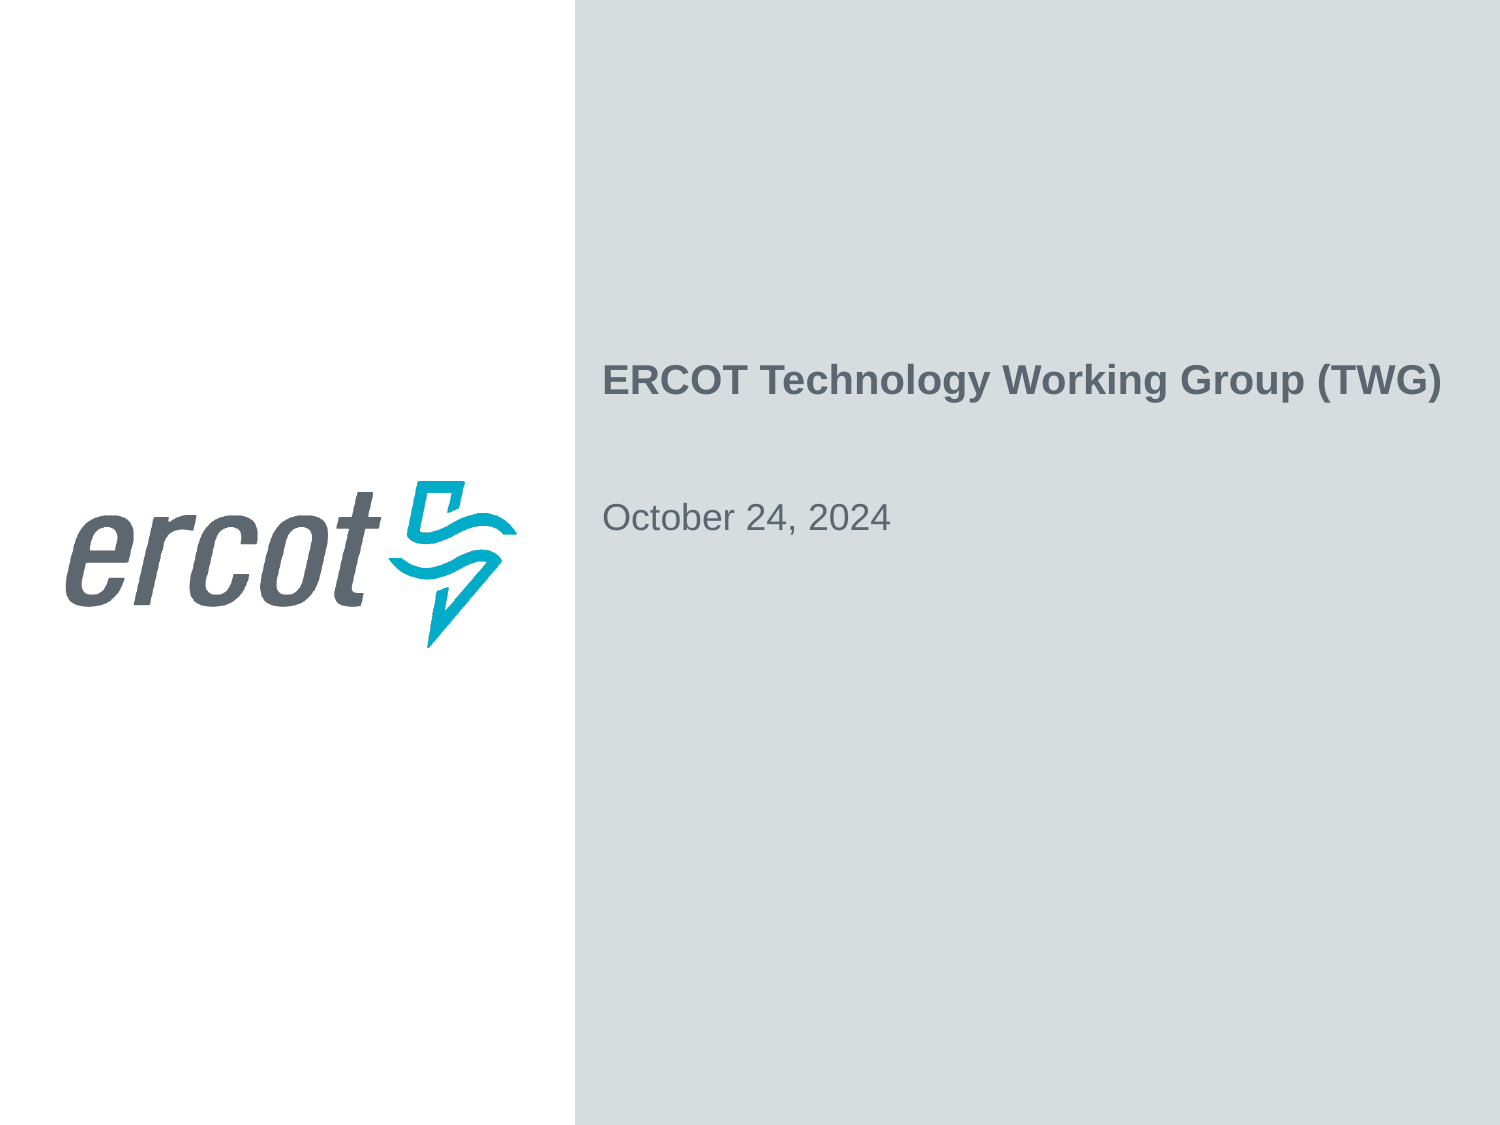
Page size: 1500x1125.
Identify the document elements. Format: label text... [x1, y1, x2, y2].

picture [56, 471, 525, 654]
text_box ERCOT Technology Working Group (TWG) October 24, 2024 [587, 345, 1475, 546]
